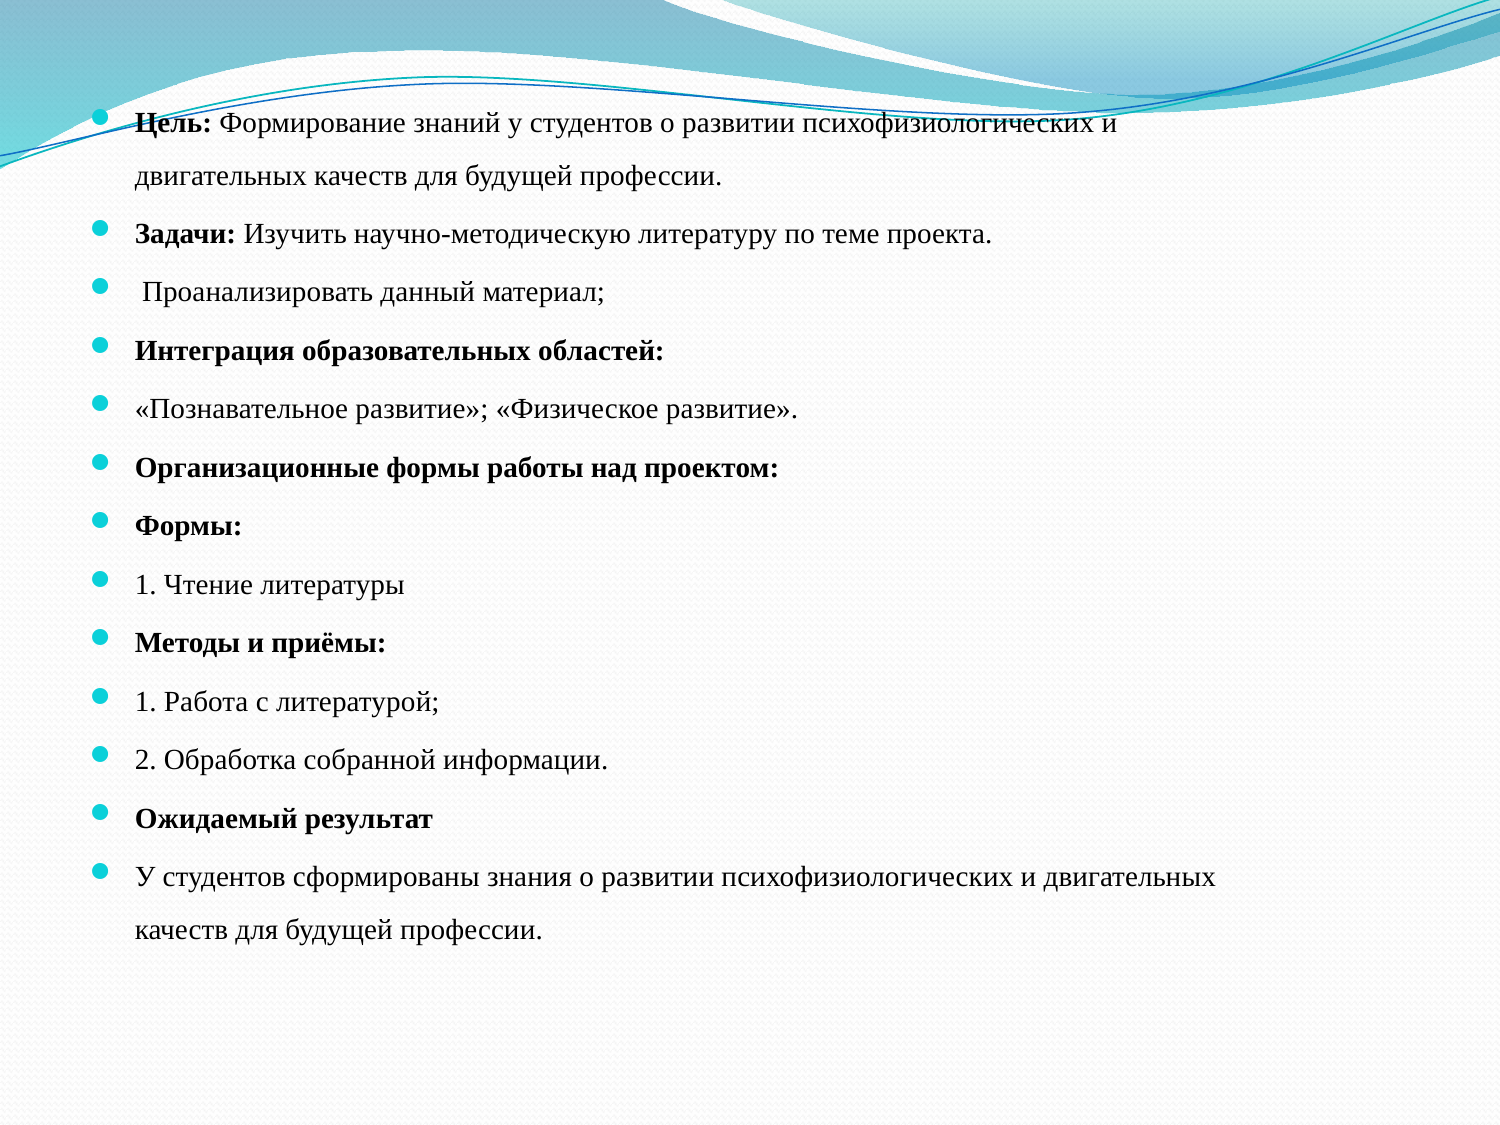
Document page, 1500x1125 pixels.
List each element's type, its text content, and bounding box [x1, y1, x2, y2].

list Цель: Формирование знаний у студентов о развитии психофизиологических и двигательных качеств для будущей профессии. Задачи: Изучить научно-методическую литературу по теме проекта. Проанализировать данный материал; Интеграция образовательных областей: «Познавательное развитие»; «Физическое развитие». Организационные формы работы над проектом: Формы: 1. Чтение литературы Методы и приёмы: 1. Работа с литературой; 2. Обработка собранной информации. Ожидаемый результат У студентов сформированы знания о развитии психофизиологических и двигательных качеств для будущей профессии. [75, 78, 1270, 1012]
